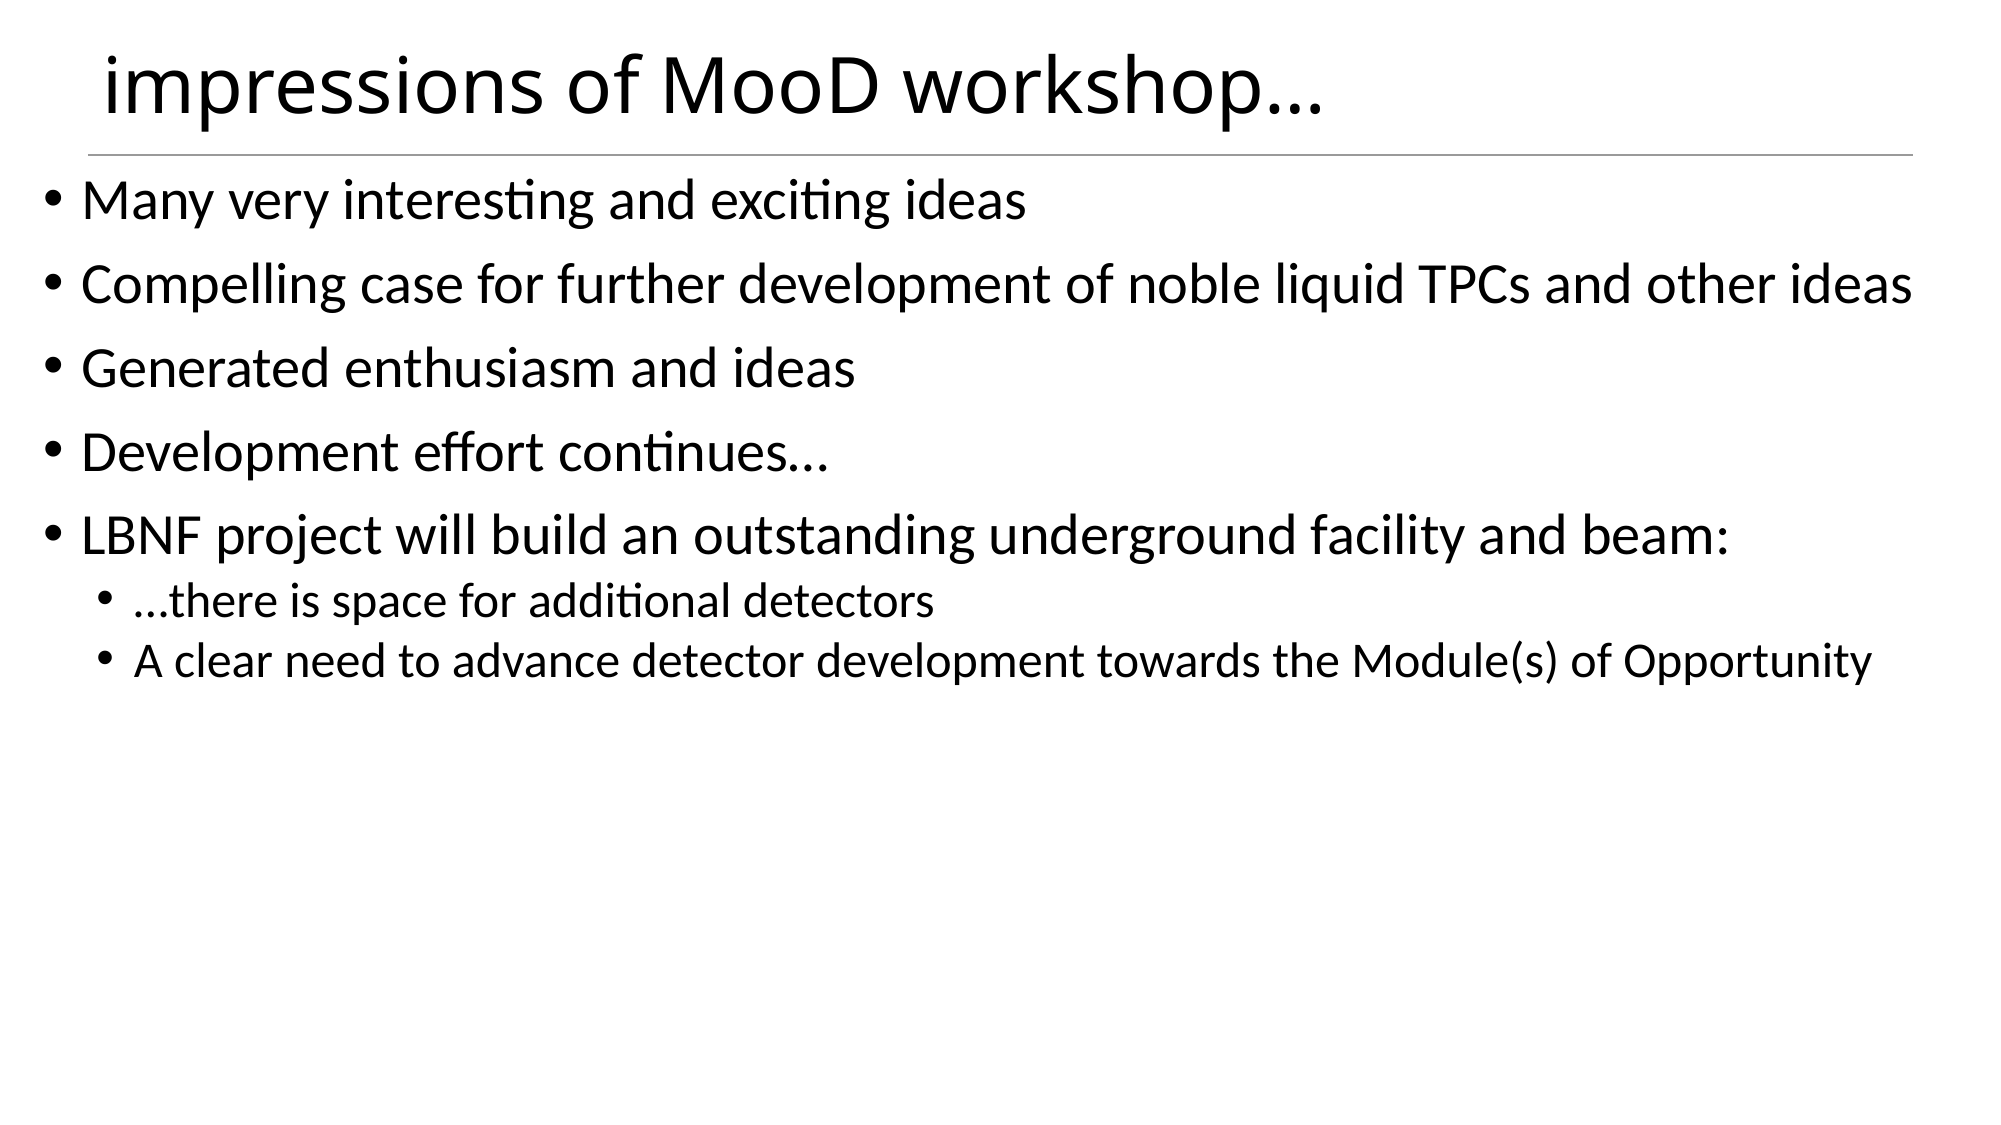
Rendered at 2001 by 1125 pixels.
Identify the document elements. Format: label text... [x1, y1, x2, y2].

title impressions of MooD workshop… [87, 38, 1913, 138]
list Many very interesting and exciting ideas Compelling case for further development of noble liquid TPCs and other ideas Generated enthusiasm and ideas Development effort continues… LBNF project will build an outstanding underground facility and beam: …there is space for additional detectors A clear need to advance detector development towards the Module(s) of Opportunity [29, 161, 1960, 1026]
